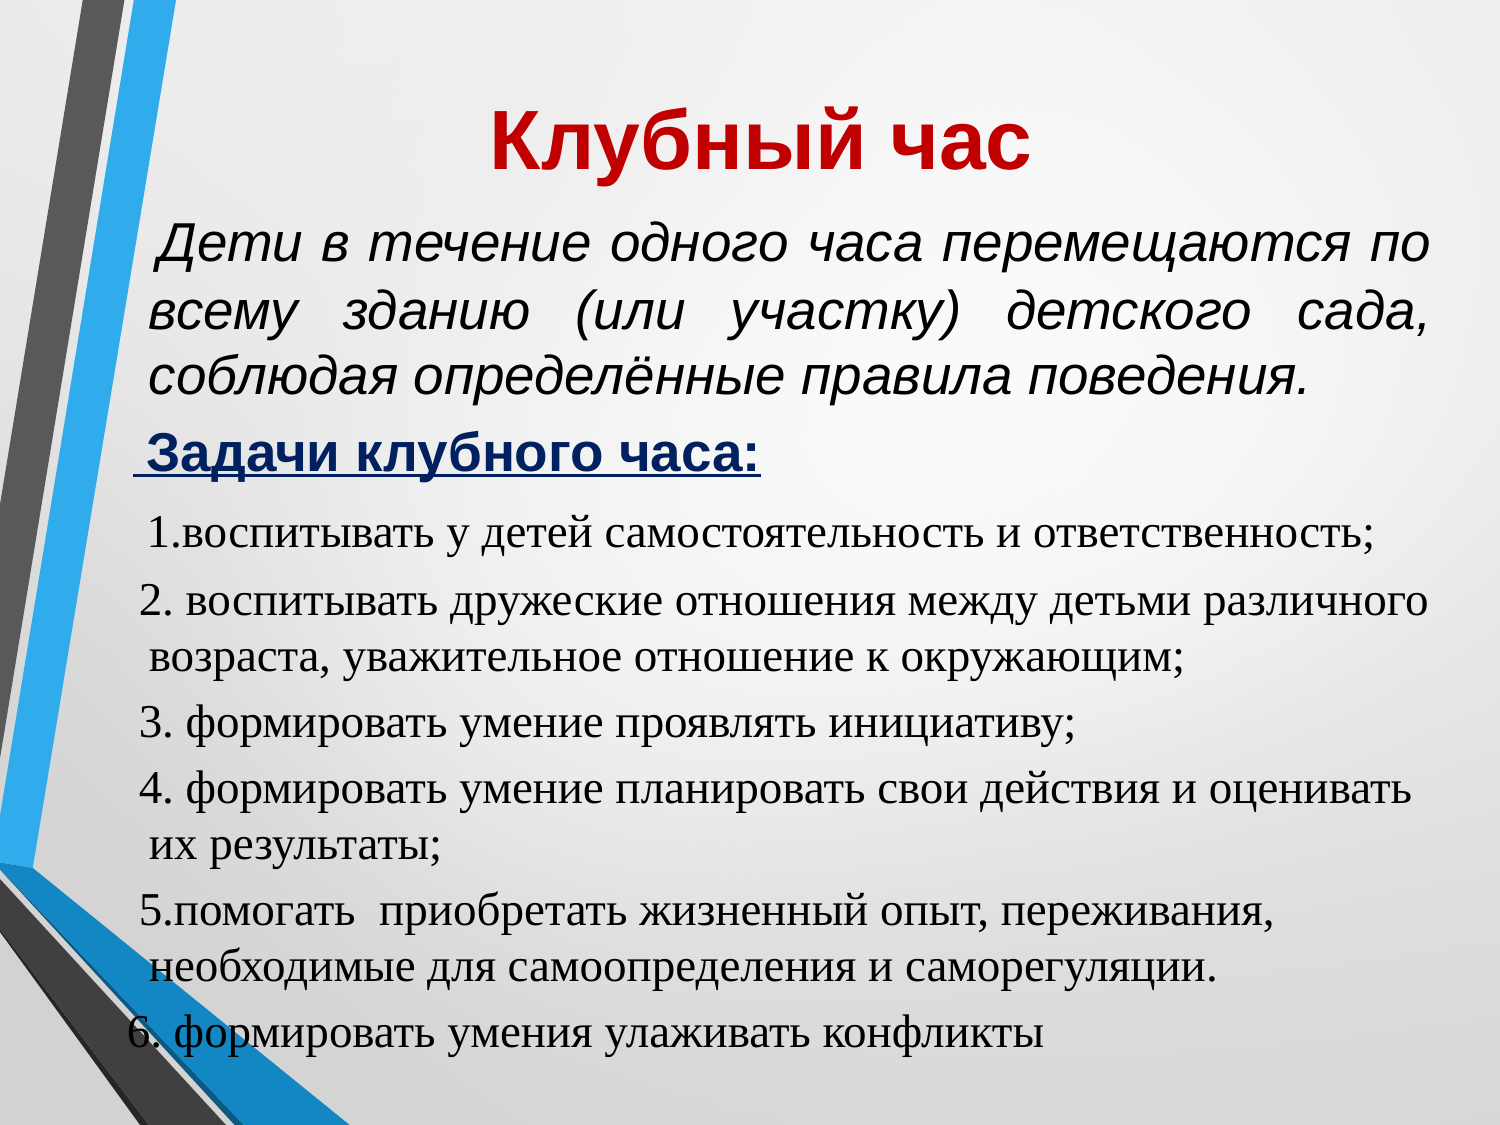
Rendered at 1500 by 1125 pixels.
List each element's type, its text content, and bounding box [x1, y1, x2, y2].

list Клубный час Дети в течение одного часа перемещаются по всему зданию (или участку) детского сада, соблюдая определённые правила поведения. Задачи клубного часа: 1.воспитывать у детей самостоятельность и ответственность; 2. воспитывать дружеские отношения между детьми различного возраста, уважительное отношение к окружающим; 3. формировать умение проявлять инициативу; 4. формировать умение планировать свои действия и оценивать их результаты; 5.помогать приобретать жизненный опыт, переживания, необходимые для самоопределения и саморегуляции. 6. формировать умения улаживать конфликты [76, 78, 1447, 1083]
